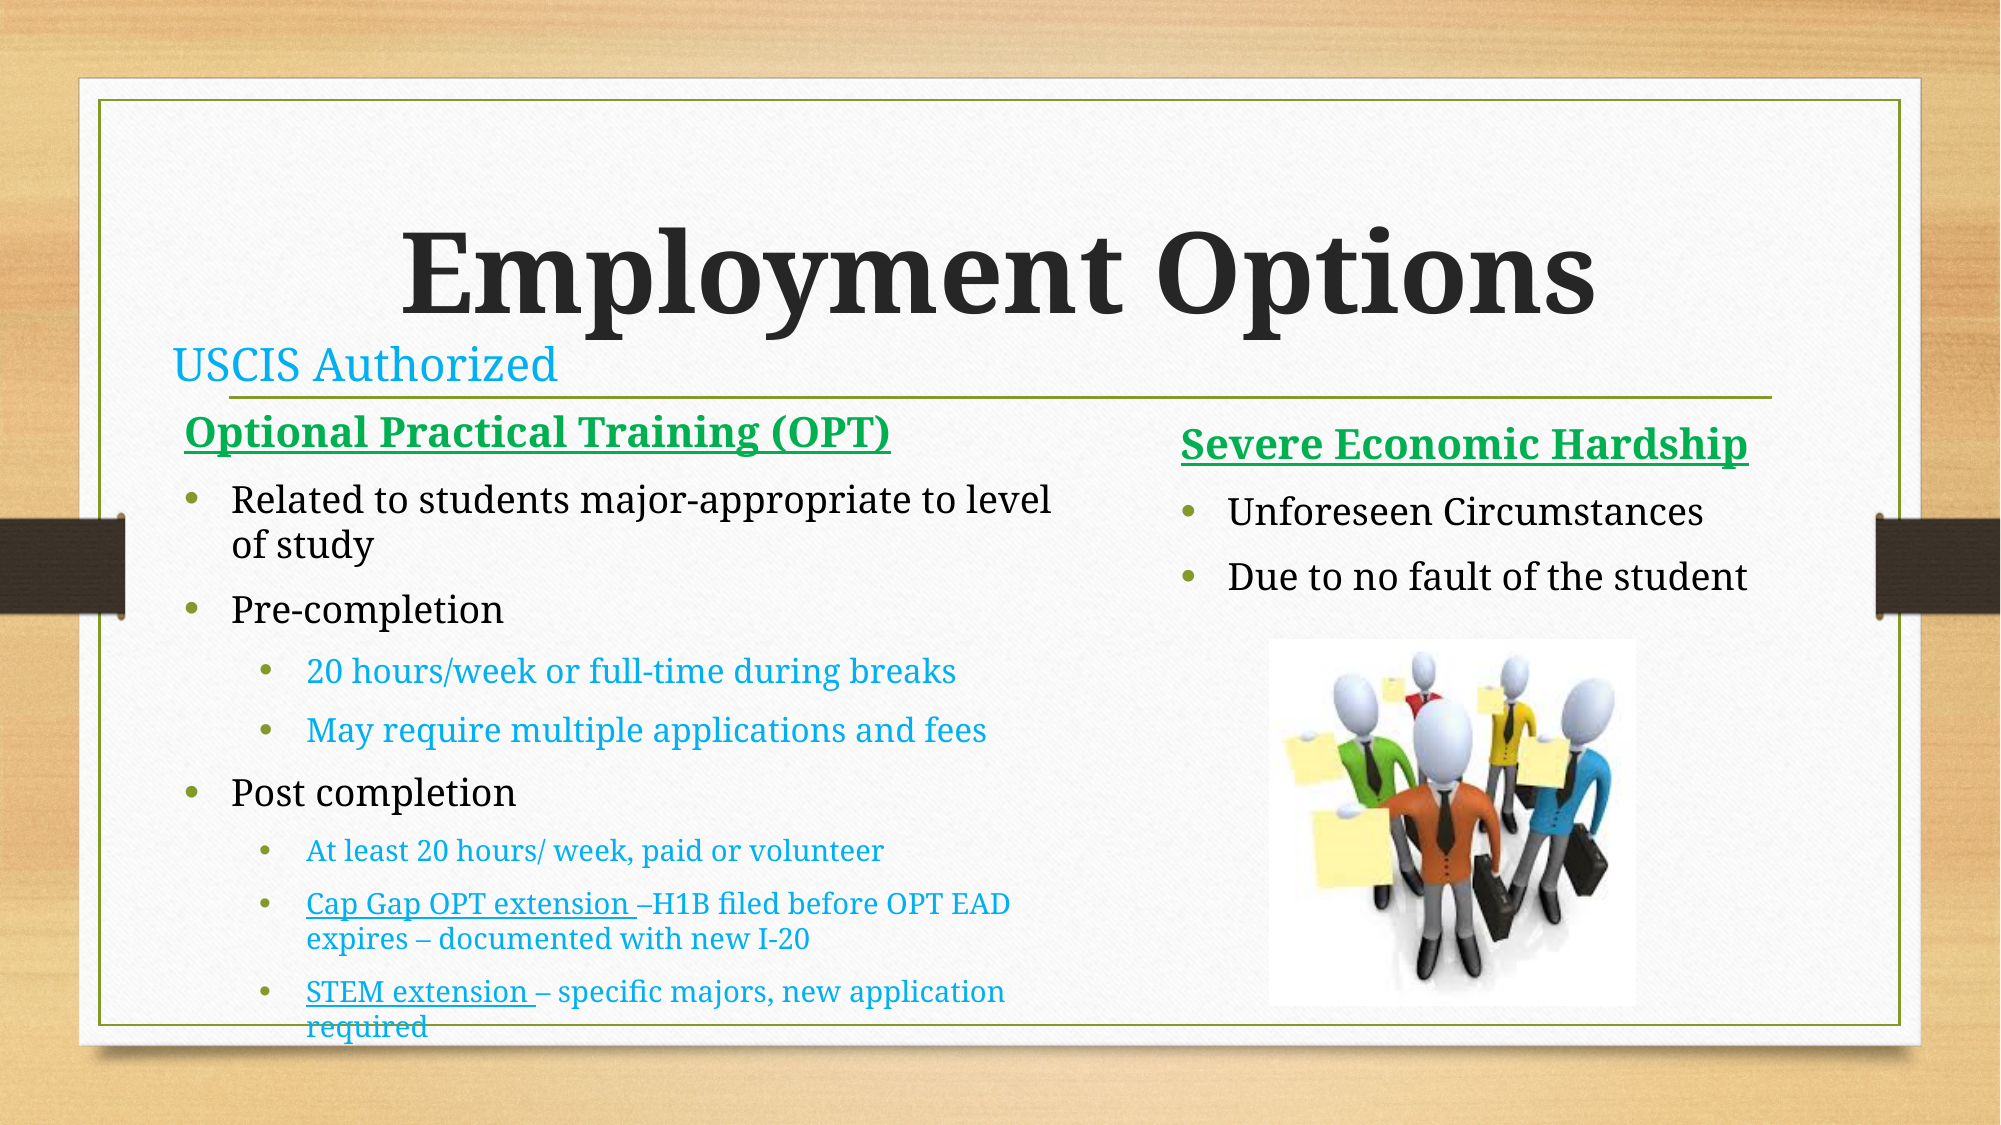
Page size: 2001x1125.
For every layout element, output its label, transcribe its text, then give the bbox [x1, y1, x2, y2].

text_box Optional Practical Training (OPT) Related to students major-appropriate to level of study Pre-completion 20 hours/week or full-time during breaks May require multiple applications and fees Post completion At least 20 hours/ week, paid or volunteer Cap Gap OPT extension –H1B filed before OPT EAD expires – documented with new I-20 STEM extension – specific majors, new application required [94, 398, 1103, 1033]
text_box USCIS Authorized [83, 327, 648, 398]
picture [0, 0, 2001, 1125]
title Employment Options [212, 161, 1788, 375]
text_box Severe Economic Hardship Unforeseen Circumstances Due to no fault of the student [1090, 410, 1788, 687]
